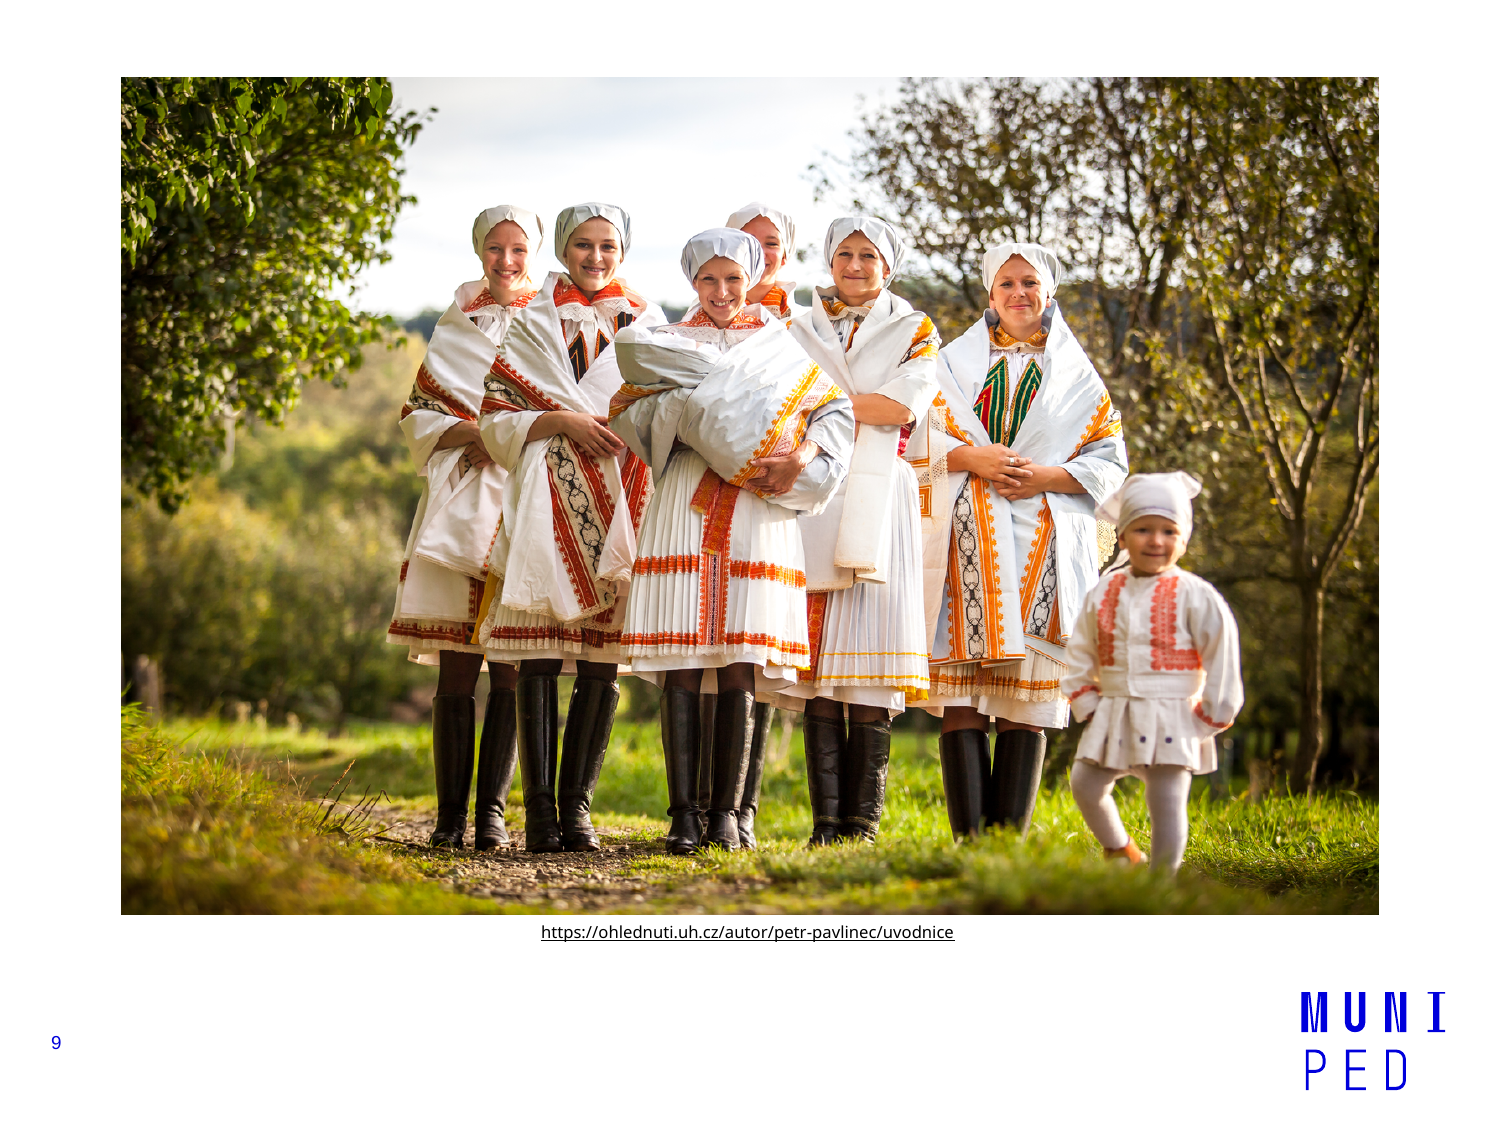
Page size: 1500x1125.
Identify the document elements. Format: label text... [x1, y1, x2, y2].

text_box https://ohlednuti.uh.cz/autor/petr-pavlinec/uvodnice [374, 923, 1125, 952]
picture [121, 77, 1379, 915]
slide_number 9 [50, 1021, 82, 1063]
